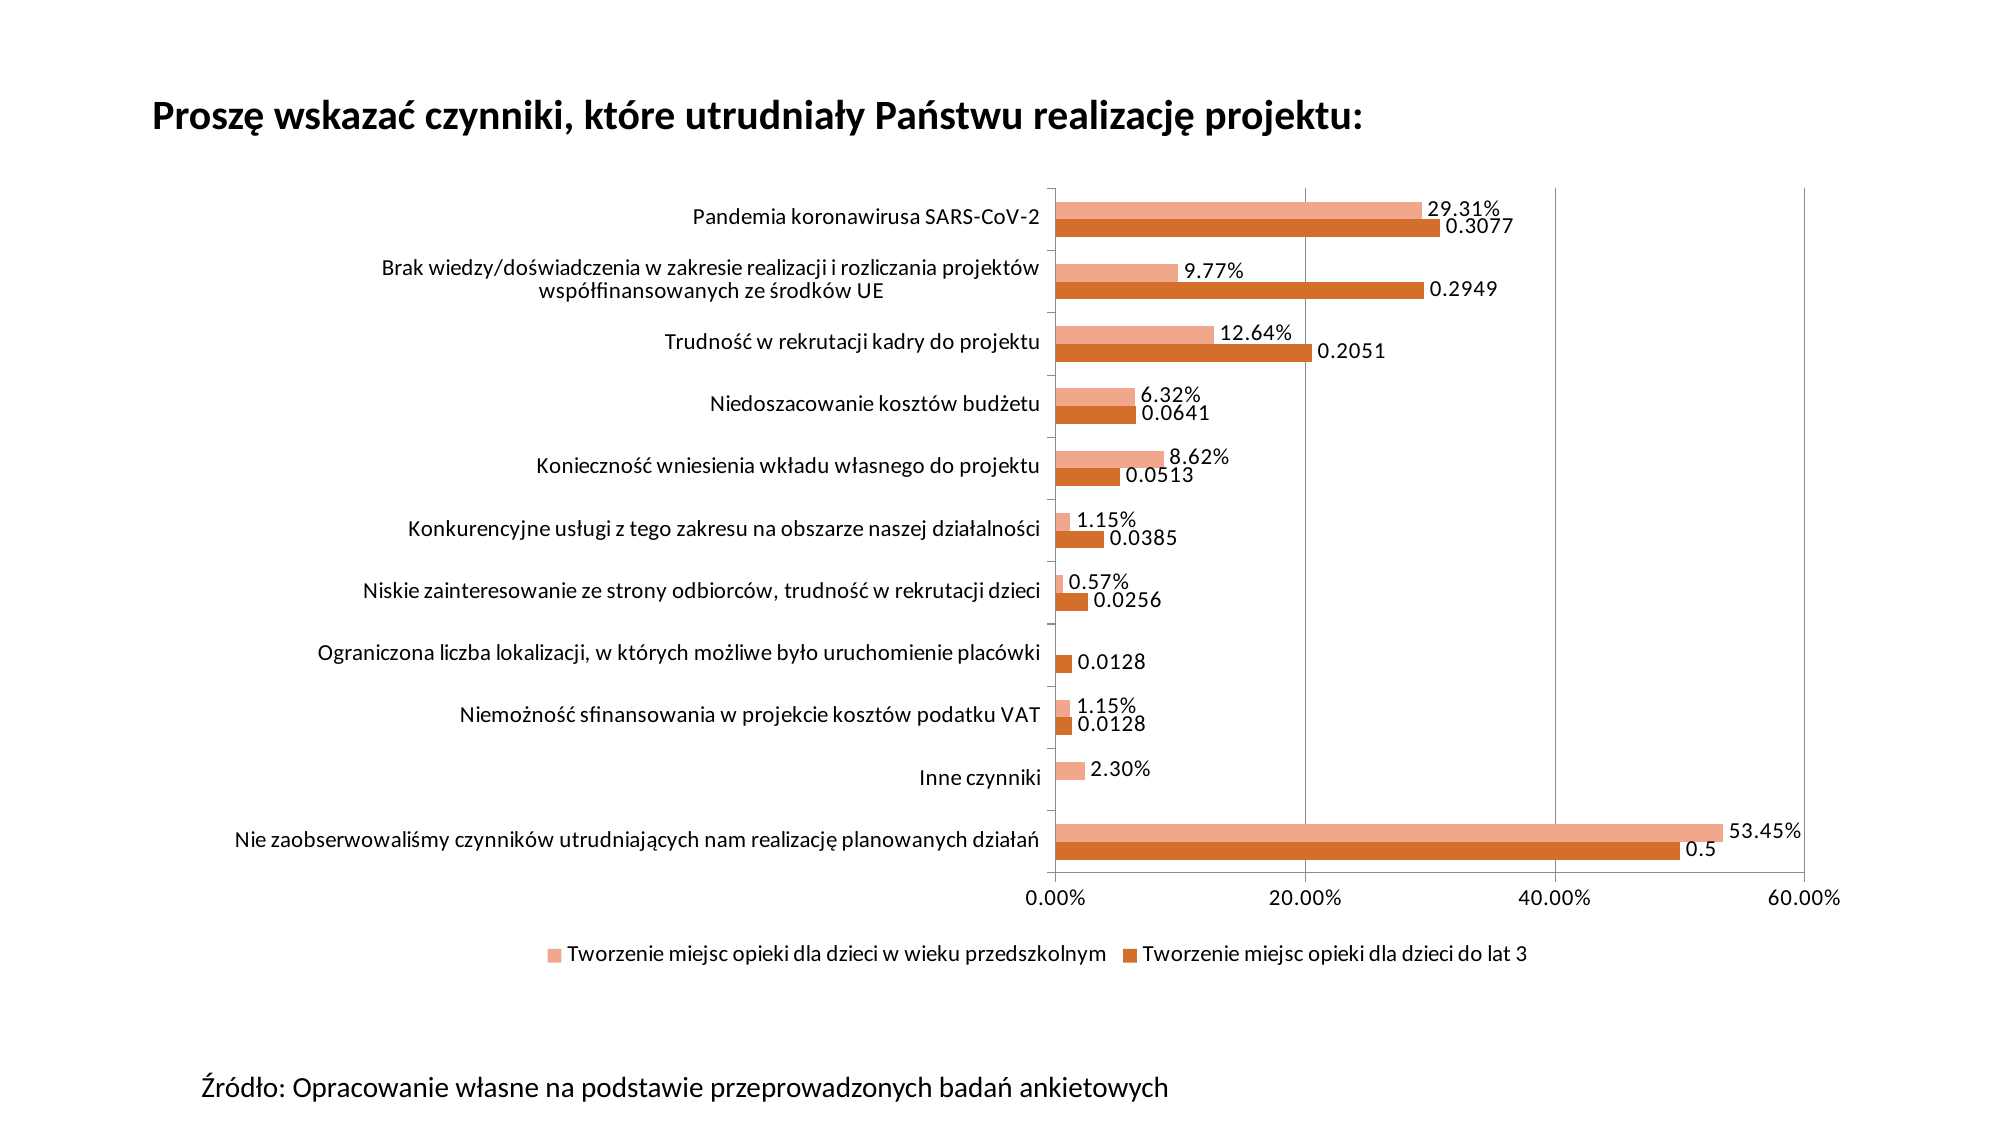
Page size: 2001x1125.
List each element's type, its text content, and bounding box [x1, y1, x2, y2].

text_box Źródło: Opracowanie własne na podstawie przeprowadzonych badań ankietowych [186, 1065, 1912, 1125]
chart [201, 172, 1875, 974]
title Proszę wskazać czynniki, które utrudniały Państwu realizację projektu: [137, 59, 1863, 173]
